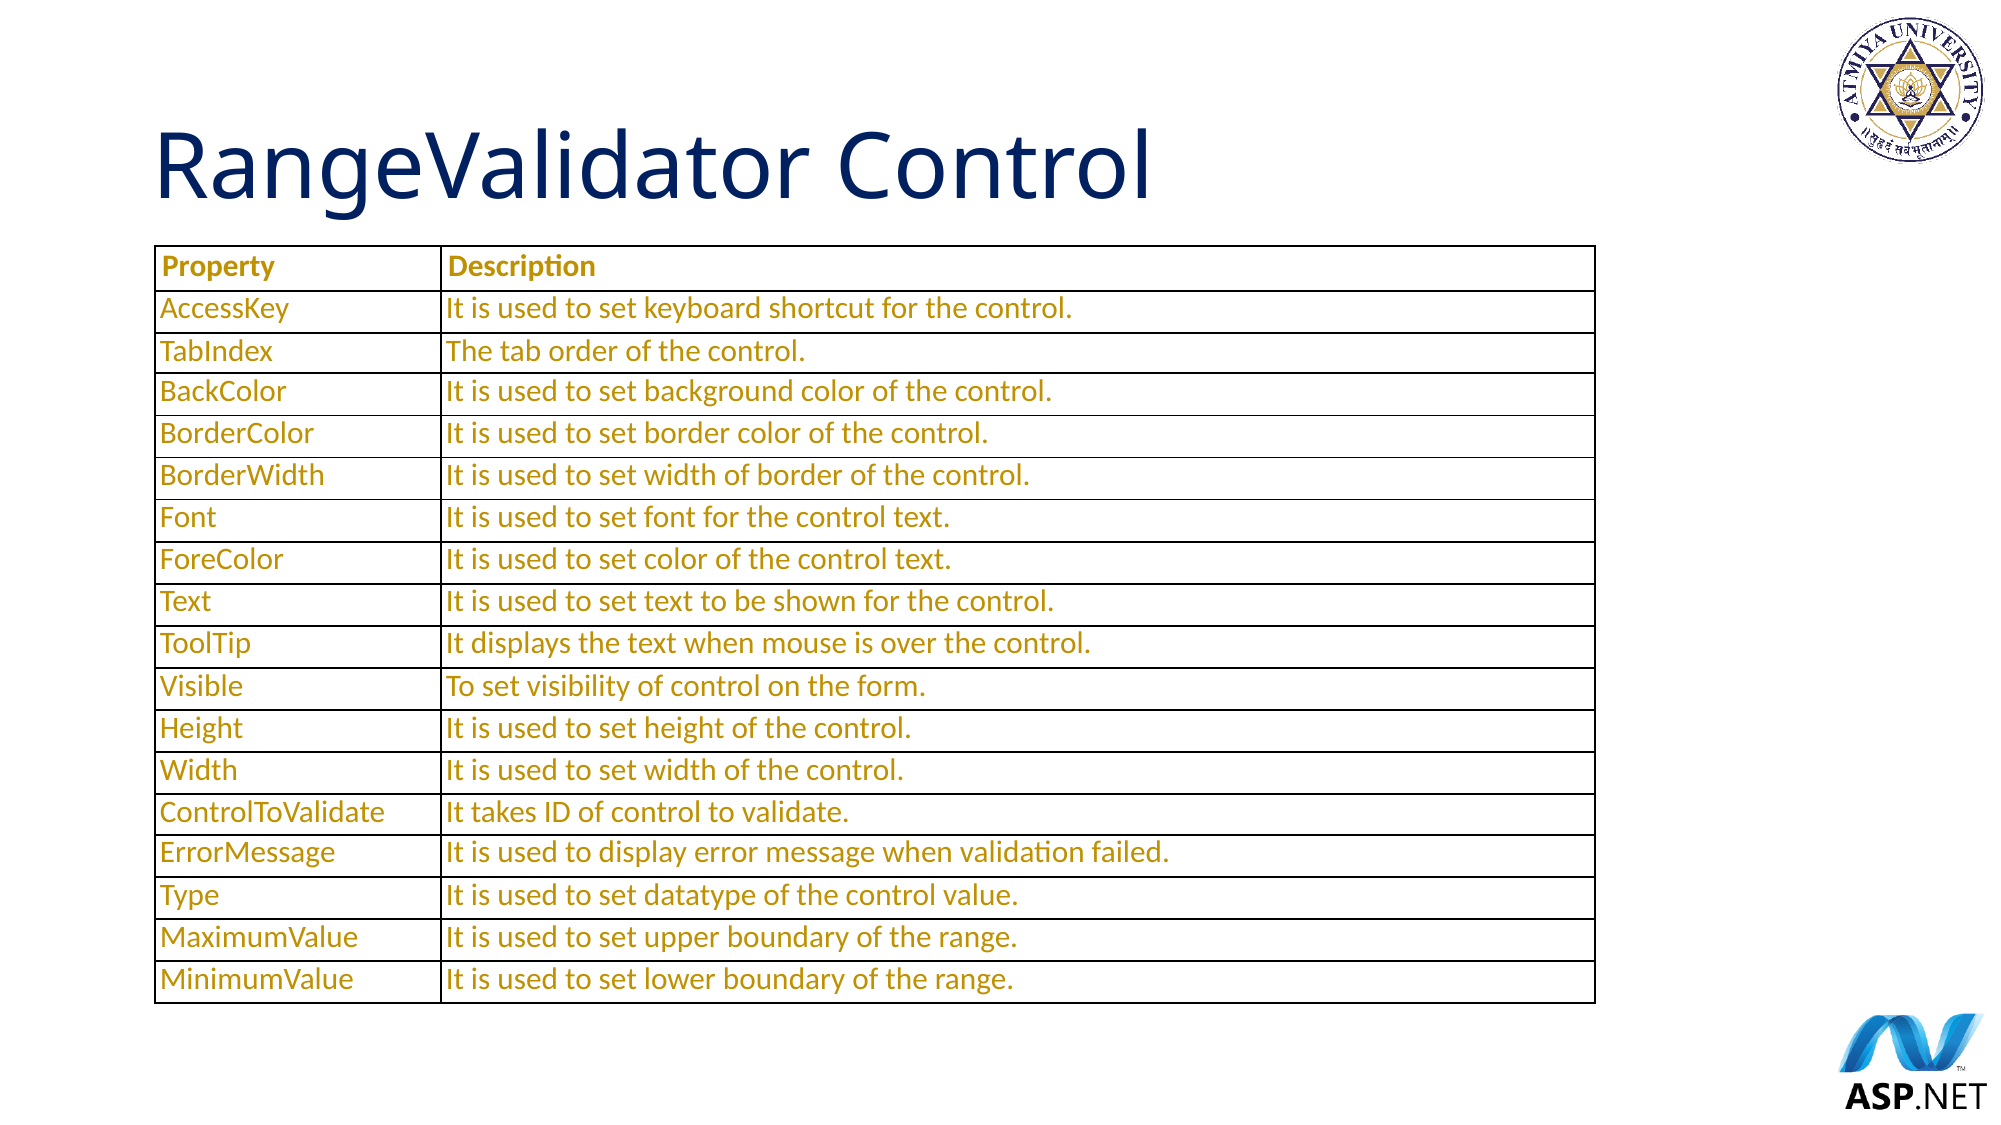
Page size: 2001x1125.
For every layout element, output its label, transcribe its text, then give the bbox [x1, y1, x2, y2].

table_cell TabIndex [156, 334, 440, 372]
table_cell ErrorMessage [156, 836, 440, 876]
table_cell ToolTip [156, 627, 440, 667]
table_cell It is used to display error message when validation failed. [442, 836, 1594, 876]
picture [1802, 979, 2000, 1125]
table_cell ControlToValidate [156, 795, 440, 834]
table_cell It is used to set upper boundary of the range. [442, 920, 1594, 960]
table_cell It is used to set width of border of the control. [442, 458, 1594, 499]
table_cell BackColor [156, 374, 440, 415]
table_cell Visible [156, 669, 440, 709]
table_cell MaximumValue [156, 920, 440, 960]
table_cell MinimumValue [156, 962, 440, 1002]
table_cell It is used to set color of the control text. [442, 543, 1594, 583]
table_cell It is used to set text to be shown for the control. [442, 585, 1594, 625]
table_cell BorderColor [156, 416, 440, 457]
table_cell It is used to set width of the control. [442, 753, 1594, 793]
table_cell It is used to set lower boundary of the range. [442, 962, 1594, 1002]
table_cell It is used to set border color of the control. [442, 416, 1594, 457]
table_cell Height [156, 711, 440, 751]
table_cell AccessKey [156, 292, 440, 332]
table_cell It is used to set font for the control text. [442, 500, 1594, 541]
table_header Description [442, 247, 1594, 290]
table_cell Text [156, 585, 440, 625]
title RangeValidator Control [137, 59, 1863, 278]
table_cell It is used to set height of the control. [442, 711, 1594, 751]
table_cell To set visibility of control on the form. [442, 669, 1594, 709]
table_cell It takes ID of control to validate. [442, 795, 1594, 834]
table_cell It is used to set datatype of the control value. [442, 878, 1594, 918]
table_cell It is used to set background color of the control. [442, 374, 1594, 415]
picture [1835, 15, 1985, 164]
table_cell Width [156, 753, 440, 793]
table_cell Type [156, 878, 440, 918]
table_cell The tab order of the control. [442, 334, 1594, 372]
table_header Property [156, 247, 440, 290]
table_cell ForeColor [156, 543, 440, 583]
table_cell It is used to set keyboard shortcut for the control. [442, 292, 1594, 332]
table_cell BorderWidth [156, 458, 440, 499]
table_cell It displays the text when mouse is over the control. [442, 627, 1594, 667]
table_cell Font [156, 500, 440, 541]
